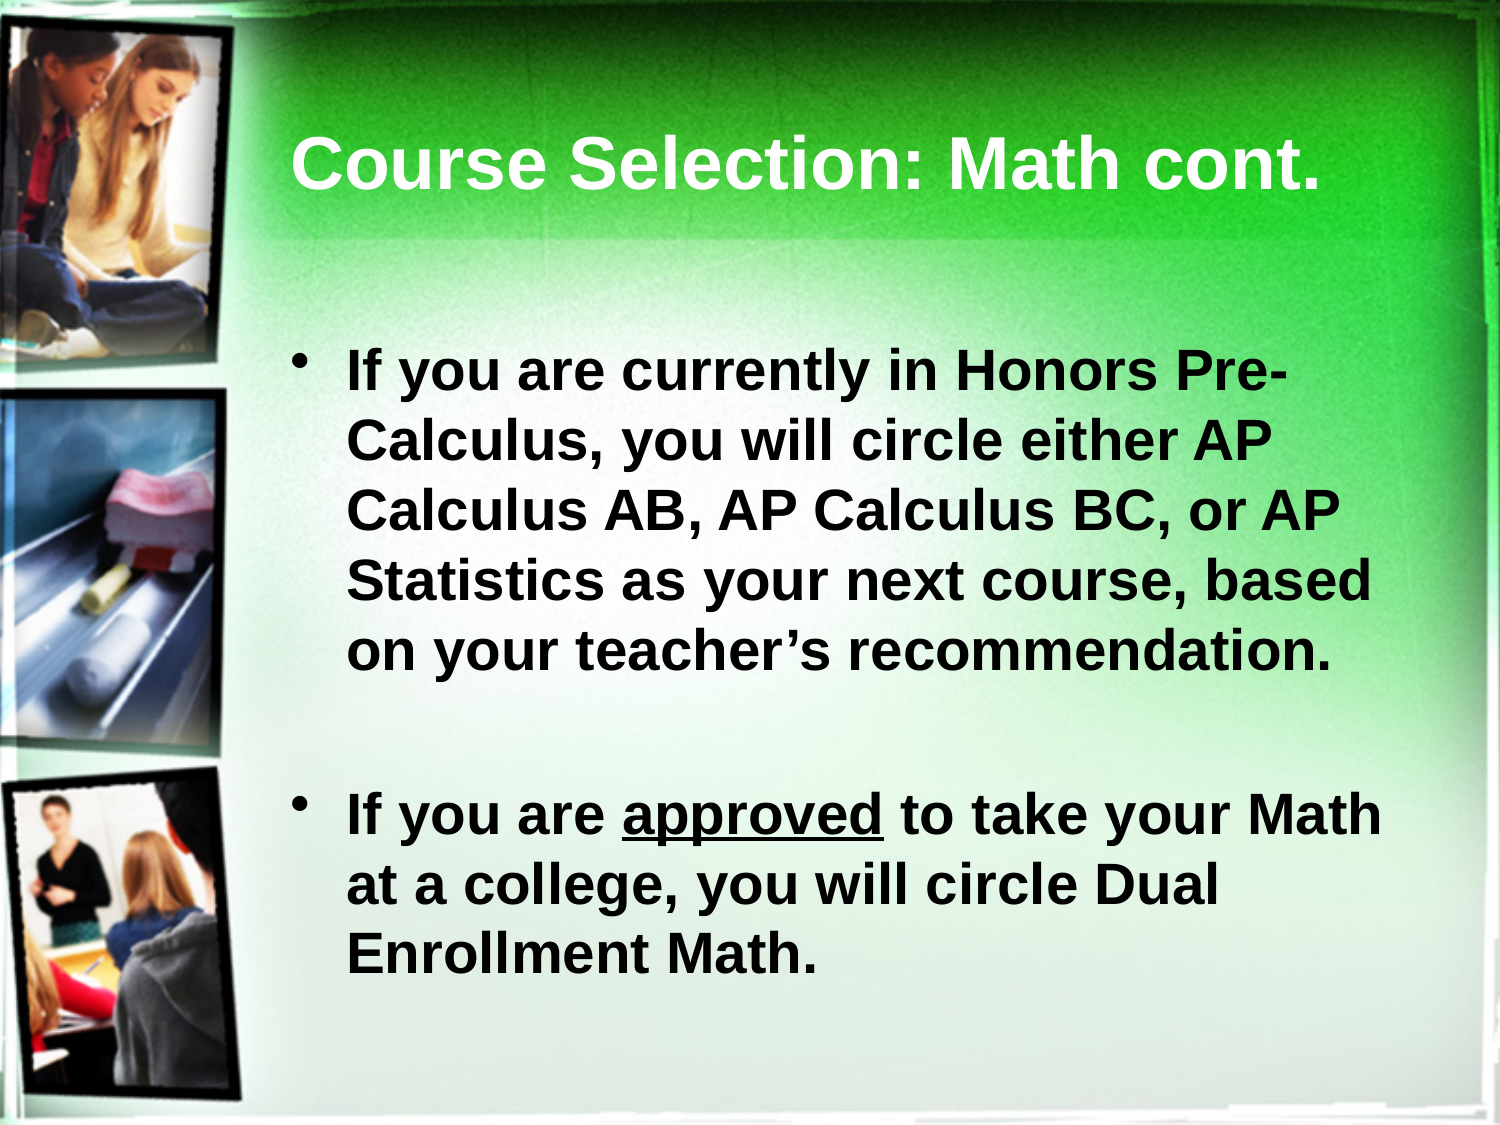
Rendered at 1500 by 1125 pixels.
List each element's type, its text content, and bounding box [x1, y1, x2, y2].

picture [0, 0, 1500, 1125]
title Course Selection: Math cont. [274, 44, 1438, 276]
list If you are currently in Honors Pre-Calculus, you will circle either AP Calculus AB, AP Calculus BC, or AP Statistics as your next course, based on your teacher’s recommendation. If you are approved to take your Math at a college, you will circle Dual Enrollment Math. [274, 324, 1426, 988]
